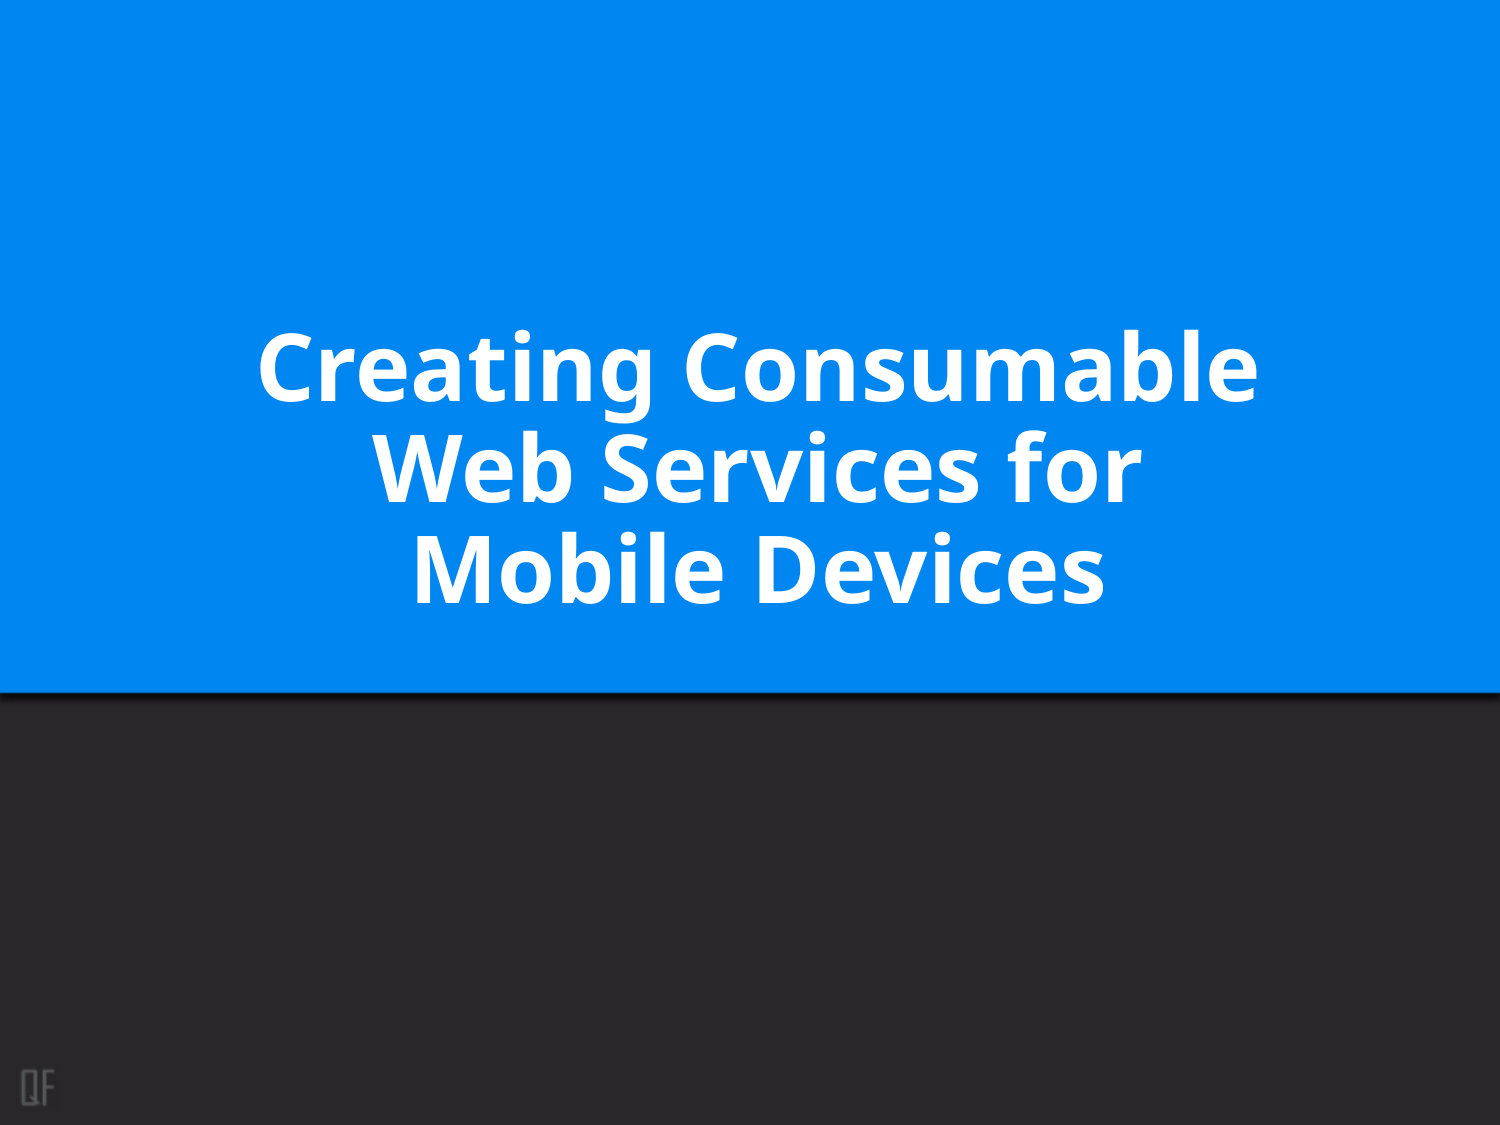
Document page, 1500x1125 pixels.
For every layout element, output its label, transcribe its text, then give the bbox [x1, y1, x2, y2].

title Creating Consumable Web Services for Mobile Devices [195, 239, 1321, 632]
picture [0, 0, 1500, 1125]
